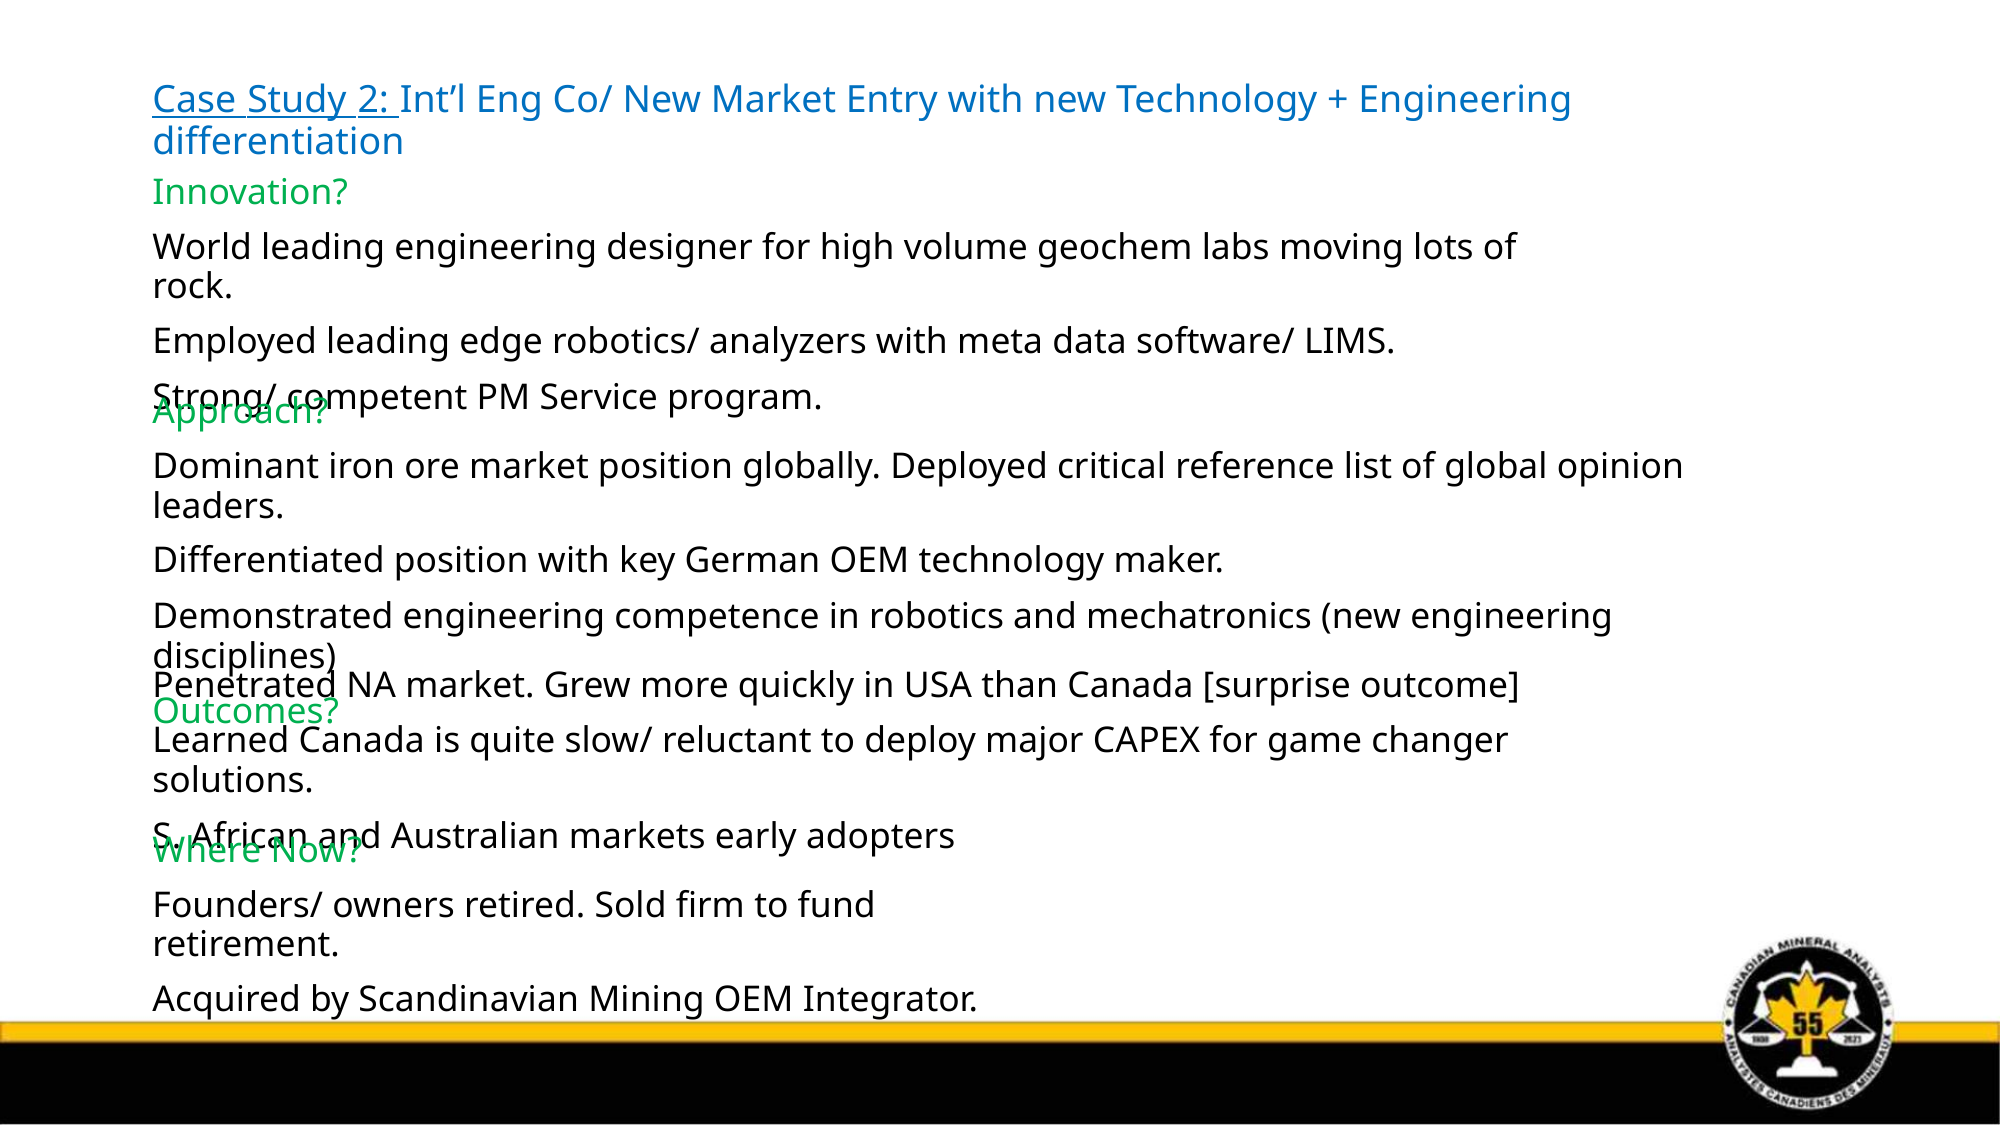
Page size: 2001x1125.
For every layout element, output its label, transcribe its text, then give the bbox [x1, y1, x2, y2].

text_box Penetrated NA market. Grew more quickly in USA than Canada [surprise outcome] Learned Canada is quite slow/ reluctant to deploy major CAPEX for game changer solutions. S. African and Australian markets early adopters [152, 665, 1628, 856]
text_box World leading engineering designer for high volume geochem labs moving lots of rock. Employed leading edge robotics/ analyzers with meta data software/ LIMS. Strong/ competent PM Service program. [152, 226, 1532, 417]
text_box Founders/ owners retired. Sold firm to fund retirement. Acquired by Scandinavian Mining OEM Integrator. [152, 884, 1028, 1019]
text_box [0, 933, 2000, 1125]
text_box Approach? [152, 391, 349, 431]
text_box Case Study 2: Int’l Eng Co/ New Market Entry with new Technology + Engineering differentiation [152, 78, 1774, 162]
text_box Innovation? [152, 171, 361, 212]
text_box Dominant iron ore market position globally. Deployed critical reference list of global opinion leaders. Differentiated position with key German OEM technology maker. Demonstrated engineering competence in robotics and mechatronics (new engineering disciplines) Outcomes? [152, 446, 1734, 731]
text_box Where Now? [152, 829, 382, 870]
